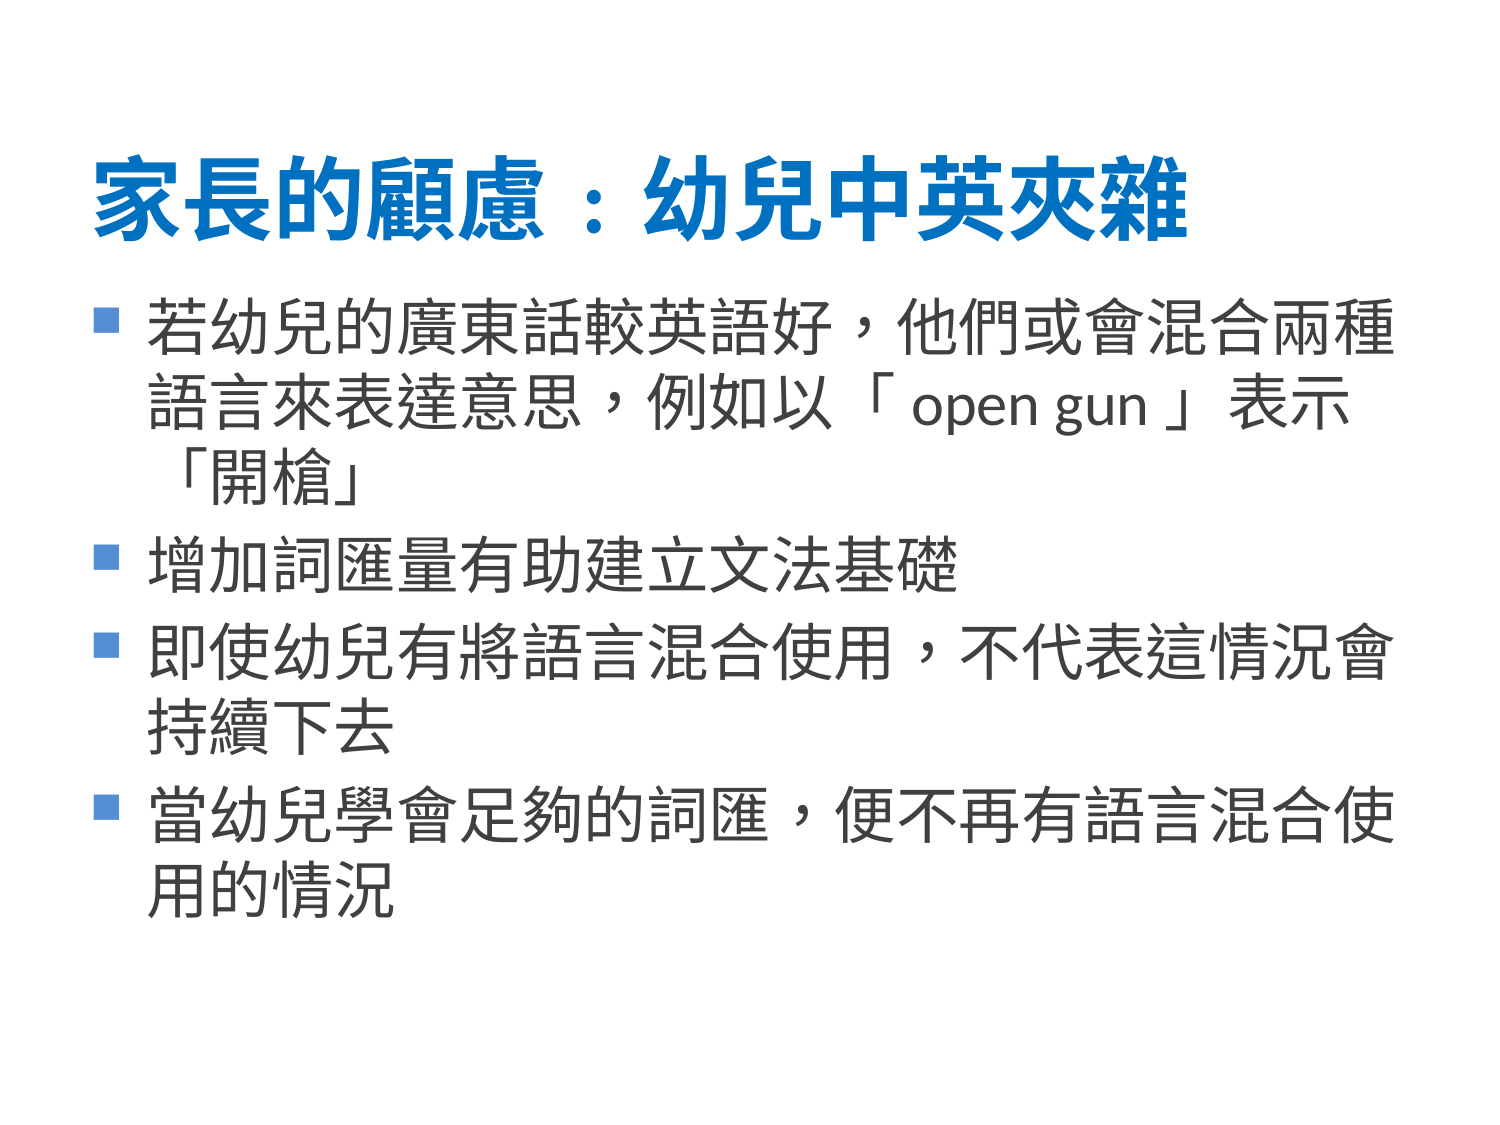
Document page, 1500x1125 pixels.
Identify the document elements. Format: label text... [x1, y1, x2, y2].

list 若幼兒的廣東話較英語好，他們或會混合兩種語言來表達意思，例如以「open gun」表示「開槍」 增加詞匯量有助建立文法基礎 即使幼兒有將語言混合使用，不代表這情況會持續下去 當幼兒學會足夠的詞匯，便不再有語言混合使用的情況 [75, 280, 1425, 1024]
title 家長的顧慮﹕幼兒中英夾雜 [75, 103, 1425, 280]
